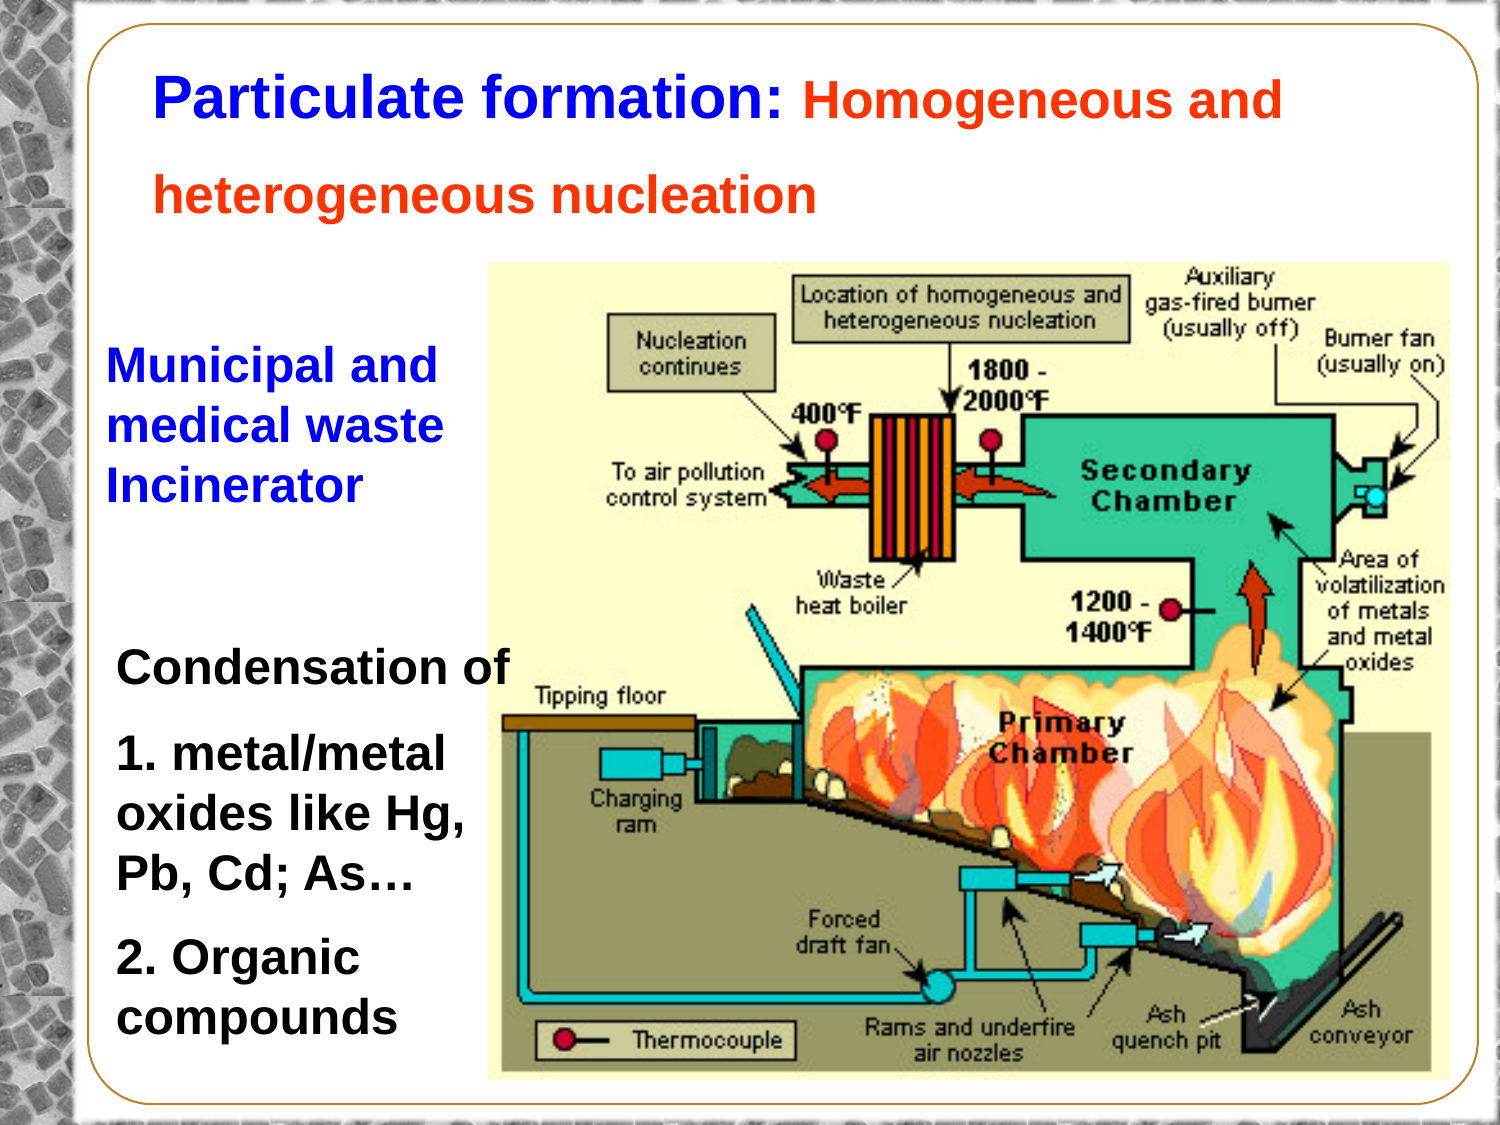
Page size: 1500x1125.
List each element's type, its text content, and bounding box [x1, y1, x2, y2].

title Particulate formation: Homogeneous and heterogeneous nucleation [137, 50, 1413, 238]
text_box Condensation of 1. metal/metal oxides like Hg, Pb, Cd; As… 2. Organic compounds [100, 627, 487, 1053]
text_box [0, 0, 72, 1125]
text_box Municipal and medical waste Incinerator [90, 325, 487, 520]
picture [487, 262, 1450, 1080]
